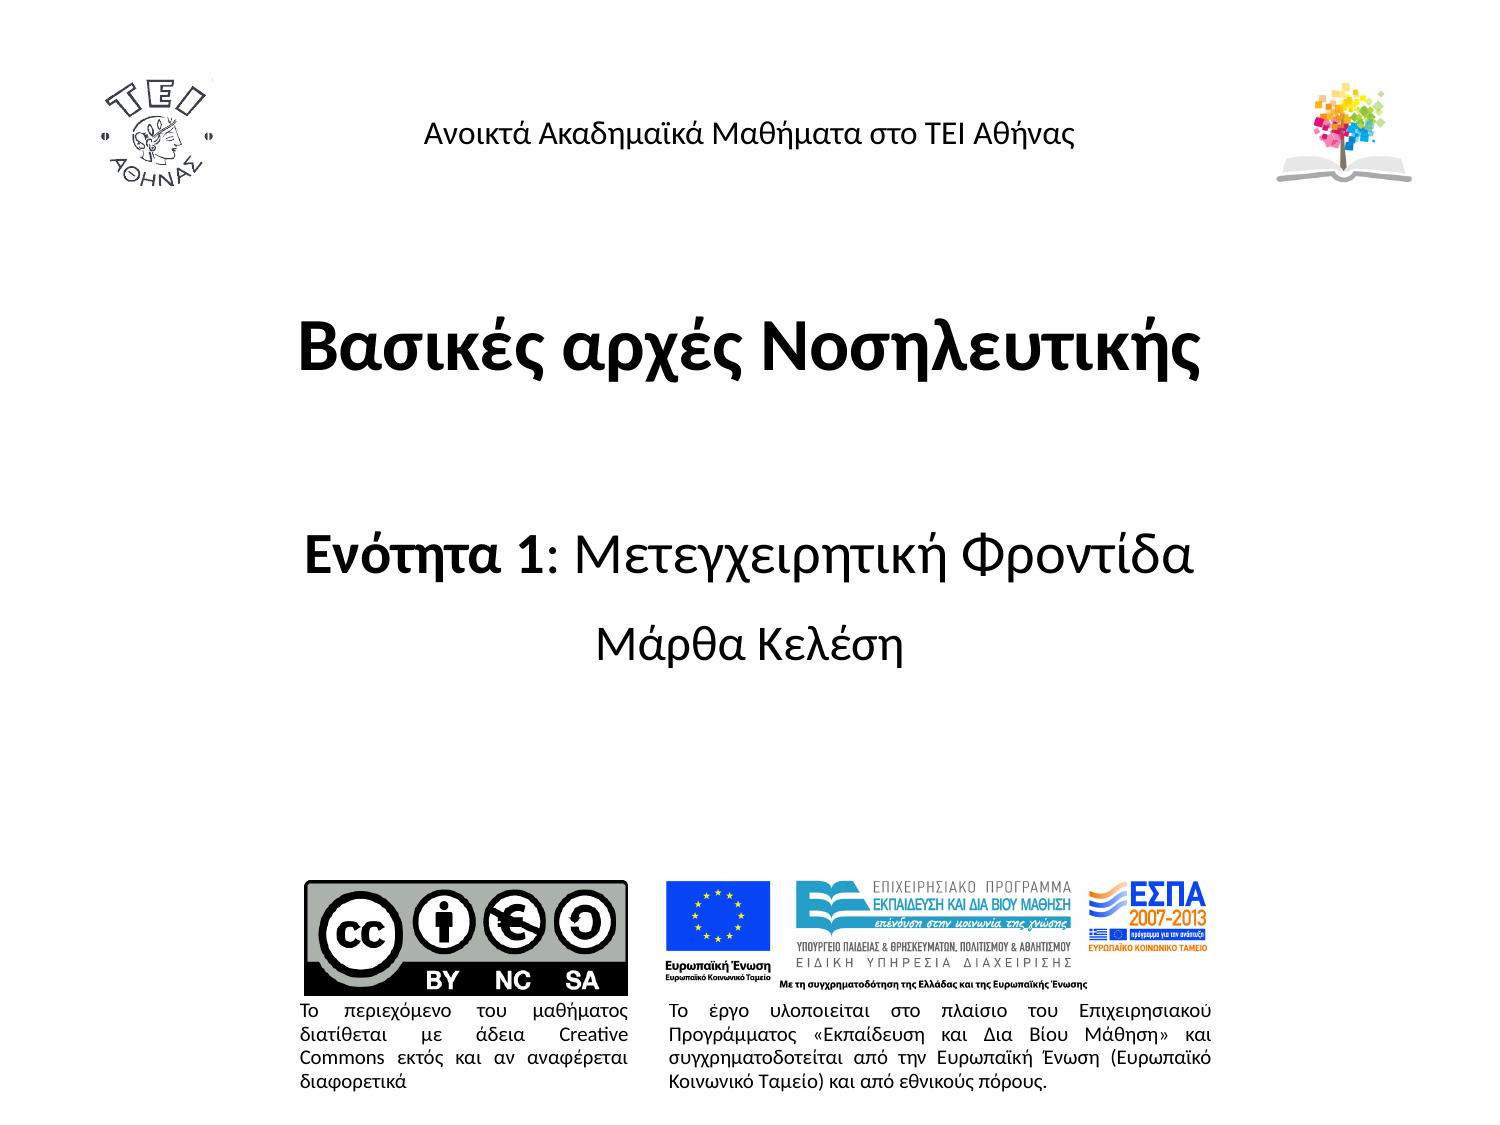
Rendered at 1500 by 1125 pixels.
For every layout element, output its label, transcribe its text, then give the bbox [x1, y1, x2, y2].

table_header Το έργο υλοποιείται στο πλαίσιο του Επιχειρησιακού Προγράμματος «Εκπαίδευση και Δια Βίου Μάθηση» και συγχρηματοδοτείται από την Ευρωπαϊκή Ένωση (Ευρωπαϊκό Κοινωνικό Ταμείο) και από εθνικούς πόρους. [640, 1010, 1223, 1125]
picture [100, 77, 213, 193]
picture [303, 880, 628, 996]
text_box Ανοικτά Ακαδημαϊκά Μαθήματα στο ΤΕΙ Αθήνας [217, 103, 1268, 159]
picture [642, 864, 1225, 1004]
title Βασικές αρχές Νοσηλευτικής [112, 219, 1388, 461]
table_header Το περιεχόμενο του μαθήματος διατίθεται με άδεια Creative Commons εκτός και αν αναφέρεται διαφορετικά [289, 999, 640, 1125]
picture [1273, 77, 1414, 185]
subtitle Ενότητα 1: Μετεγχειρητική Φροντίδα Μάρθα Κελέση [224, 507, 1275, 796]
